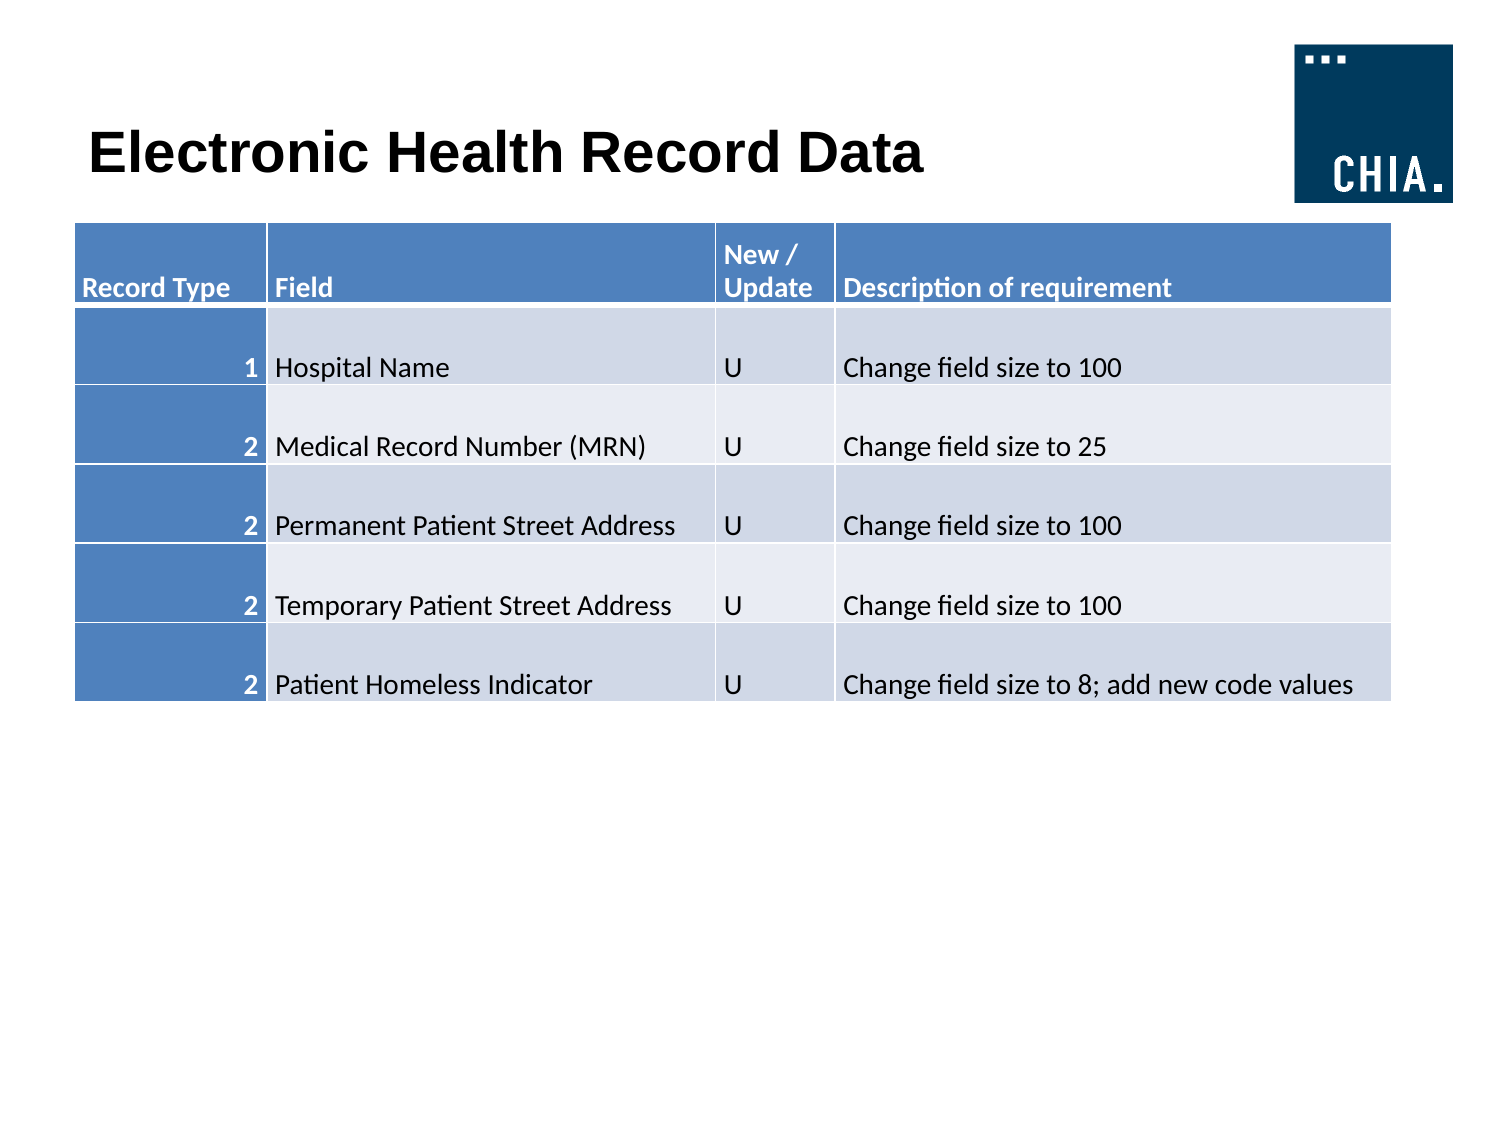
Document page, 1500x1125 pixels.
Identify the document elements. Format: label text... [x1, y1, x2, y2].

table_cell Patient Homeless Indicator [268, 623, 715, 701]
table_cell 2 [75, 465, 266, 542]
table_header New / Update [716, 223, 834, 302]
table_header Record Type [75, 223, 266, 302]
table_header Field [268, 223, 715, 302]
picture [1260, 17, 1486, 243]
table_cell 2 [75, 623, 266, 701]
table_cell Temporary Patient Street Address [268, 544, 715, 622]
table_cell Change field size to 100 [836, 544, 1391, 622]
table_cell Permanent Patient Street Address [268, 465, 715, 542]
table_cell U [716, 623, 834, 701]
table_cell 1 [75, 308, 266, 384]
table_cell Hospital Name [268, 308, 715, 384]
table_cell U [716, 385, 834, 463]
table_cell Change field size to 8; add new code values [836, 623, 1391, 701]
table_cell U [716, 308, 834, 384]
table_cell Change field size to 100 [836, 465, 1391, 542]
table_cell Change field size to 25 [836, 385, 1391, 463]
table_cell Medical Record Number (MRN) [268, 385, 715, 463]
table_cell Change field size to 100 [836, 308, 1391, 384]
table_cell 2 [75, 544, 266, 622]
table_cell 2 [75, 385, 266, 463]
table_cell U [716, 465, 834, 542]
table_cell U [716, 544, 834, 622]
table_header Description of requirement [836, 223, 1391, 302]
title Electronic Health Record Data [73, 63, 1393, 221]
